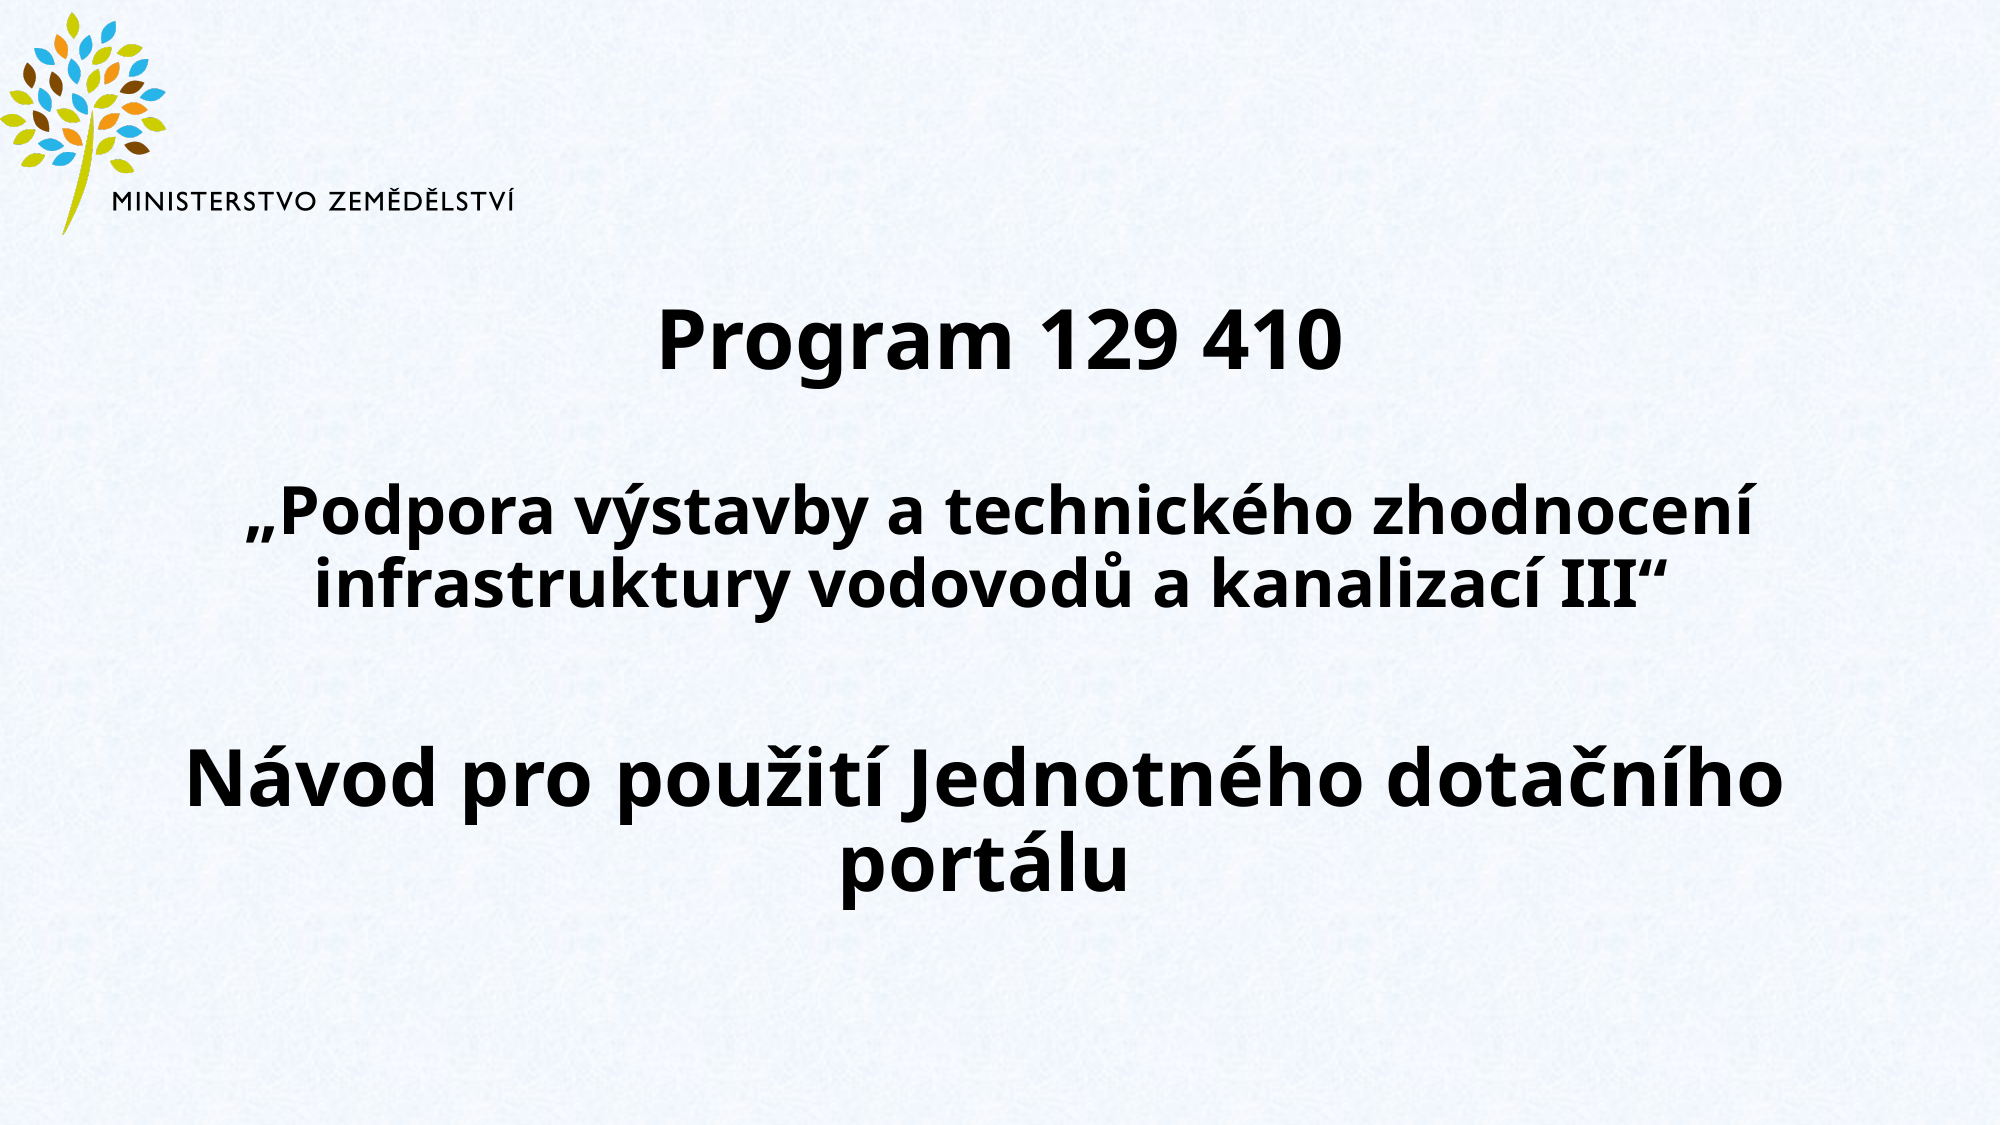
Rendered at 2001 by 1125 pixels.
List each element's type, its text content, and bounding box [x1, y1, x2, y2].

title Program 129 410 „Podpora výstavby a technického zhodnocení infrastruktury vodovodů a kanalizací III“ [0, 266, 2000, 690]
subtitle Návod pro použití Jednotného dotačního portálu [50, 730, 1920, 858]
picture [0, 12, 514, 235]
